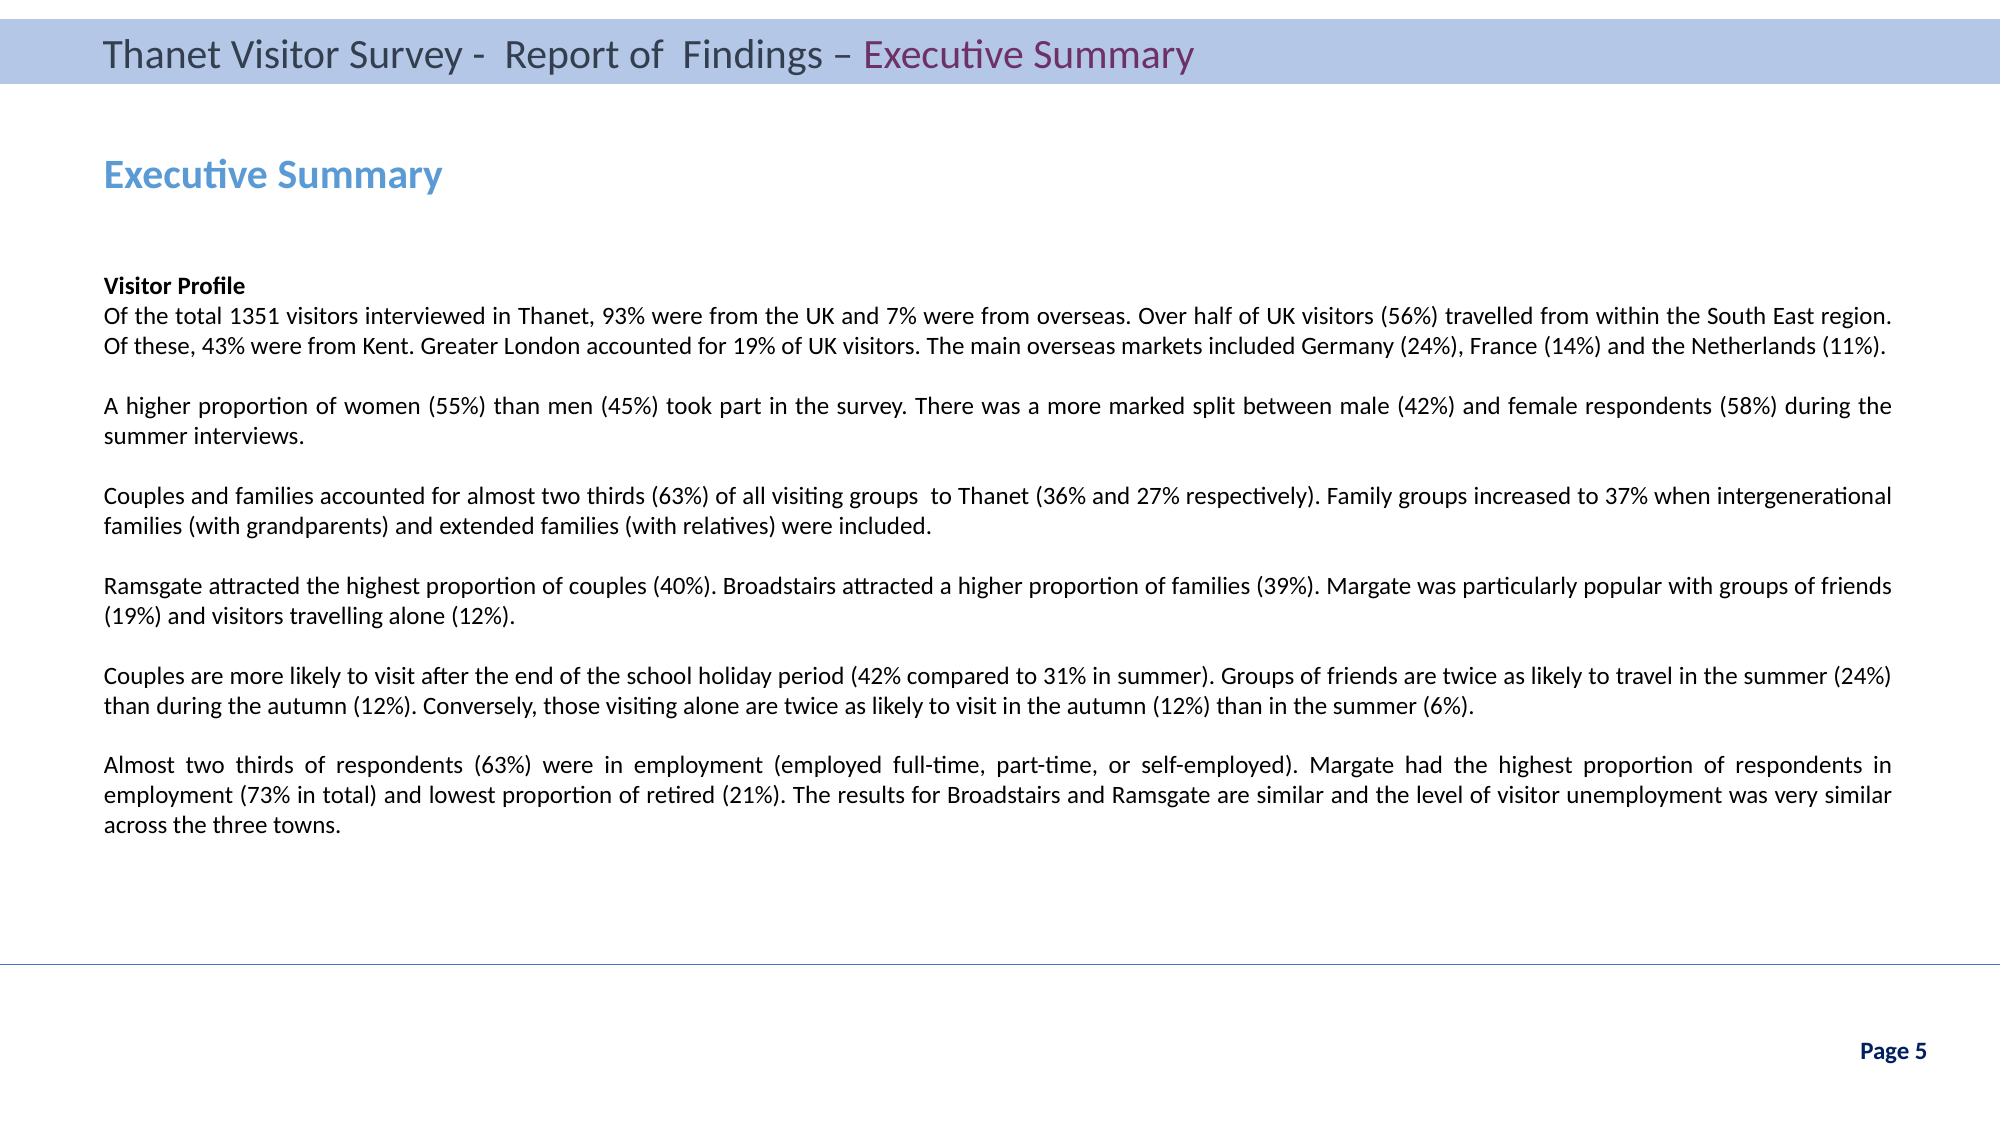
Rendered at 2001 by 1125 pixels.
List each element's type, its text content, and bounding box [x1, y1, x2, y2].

text_box Thanet Visitor Survey - Report of Findings – Executive Summary [0, 19, 2000, 84]
text_box Visitor Profile Of the total 1351 visitors interviewed in Thanet, 93% were from the UK and 7% were from overseas. Over half of UK visitors (56%) travelled from within the South East region. Of these, 43% were from Kent. Greater London accounted for 19% of UK visitors. The main overseas markets included Germany (24%), France (14%) and the Netherlands (11%). A higher proportion of women (55%) than men (45%) took part in the survey. There was a more marked split between male (42%) and female respondents (58%) during the summer interviews. Couples and families accounted for almost two thirds (63%) of all visiting groups to Thanet (36% and 27% respectively). Family groups increased to 37% when intergenerational families (with grandparents) and extended families (with relatives) were included. Ramsgate attracted the highest proportion of couples (40%). Broadstairs attracted a higher proportion of families (39%). Margate was particularly popular with groups of friends (19%) and visitors travelling alone (12%). Couples are more likely to visit after the end of the school holiday period (42% compared to 31% in summer). Groups of friends are twice as likely to travel in the summer (24%) than during the autumn (12%). Conversely, those visiting alone are twice as likely to visit in the autumn (12%) than in the summer (6%). Almost two thirds of respondents (63%) were in employment (employed full-time, part-time, or self-employed). Margate had the highest proportion of respondents in employment (73% in total) and lowest proportion of retired (21%). The results for Broadstairs and Ramsgate are similar and the level of visitor unemployment was very similar across the three towns. [89, 259, 1911, 954]
text_box Page 5 [1845, 1026, 1943, 1072]
text_box Executive Summary [89, 139, 1244, 205]
